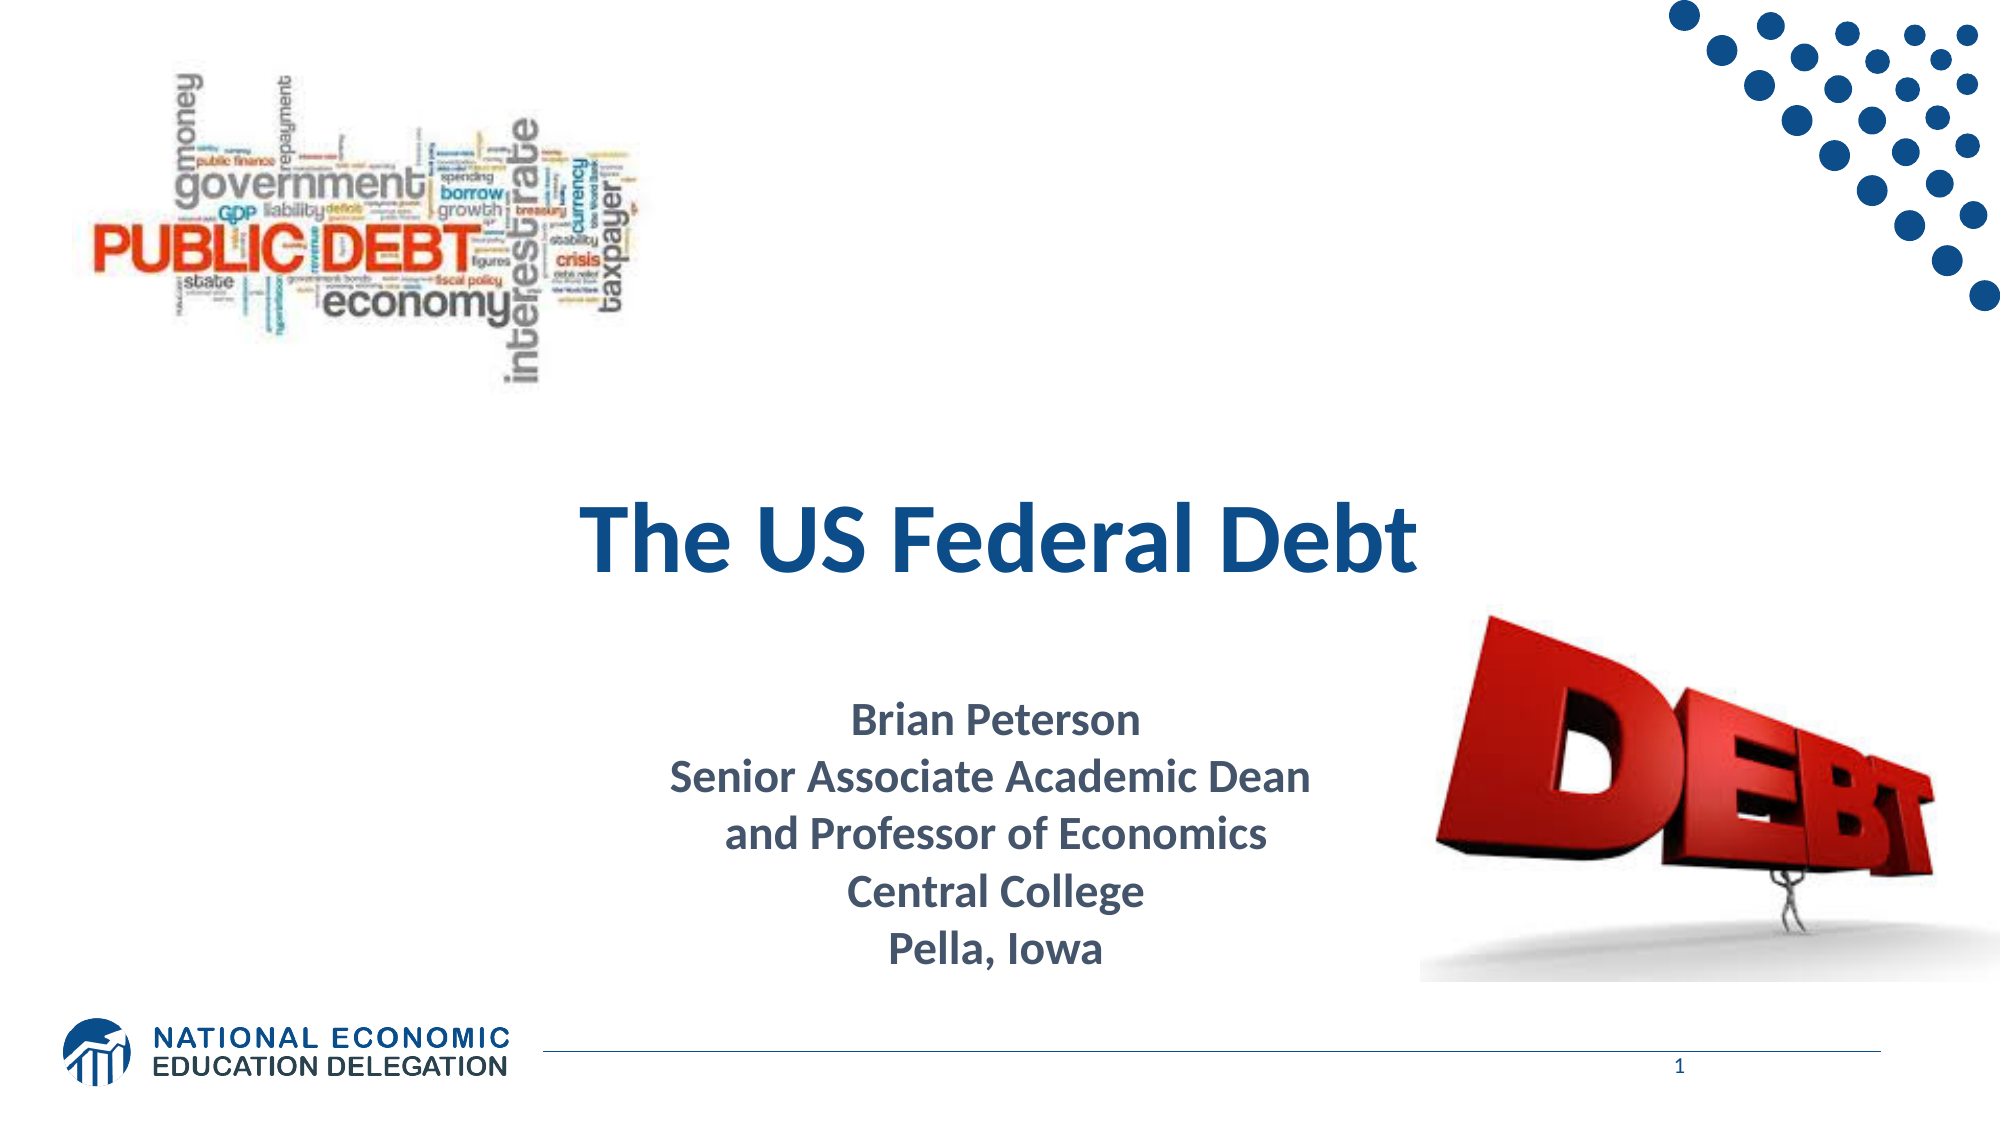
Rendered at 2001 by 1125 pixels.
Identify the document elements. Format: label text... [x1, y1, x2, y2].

picture [1420, 604, 2000, 982]
picture [55, 1013, 520, 1091]
picture [72, 43, 659, 417]
slide_number 1 [1250, 1033, 1701, 1094]
subtitle The US Federal Debt [161, 461, 1839, 605]
text_box Brian Peterson Senior Associate Academic Dean and Professor of Economics Central College Pella, Iowa [246, 656, 1420, 982]
